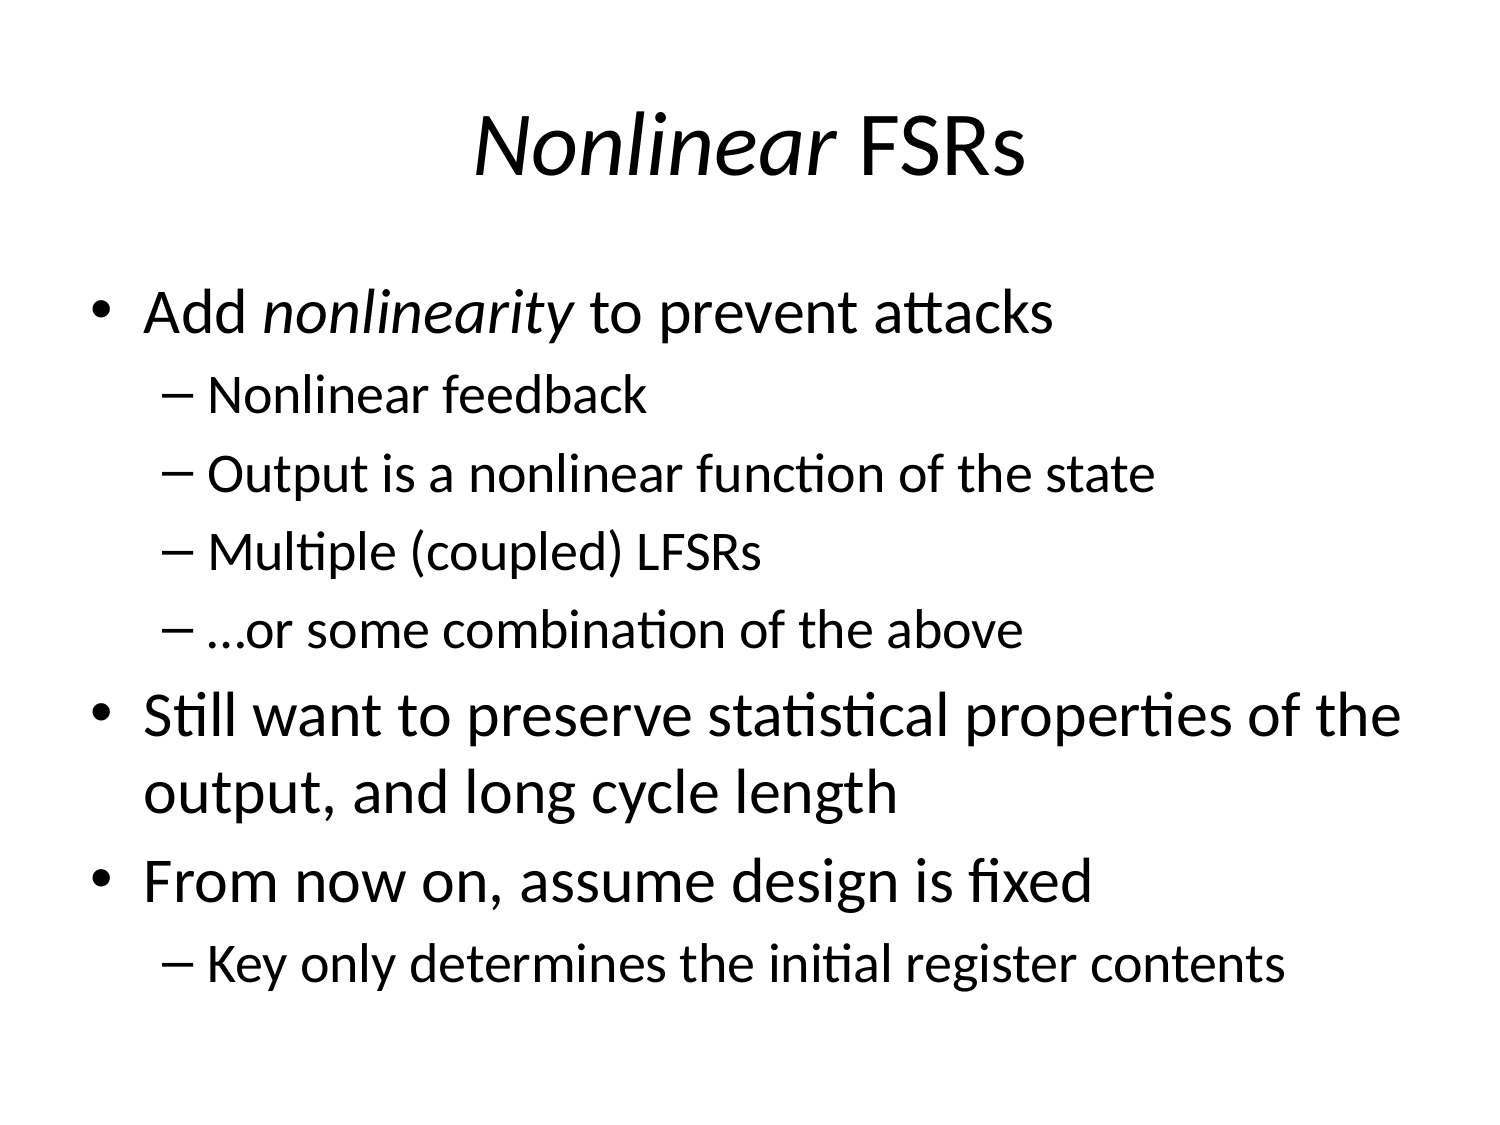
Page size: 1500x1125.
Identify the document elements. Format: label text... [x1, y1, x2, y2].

title Nonlinear FSRs [75, 45, 1425, 233]
list Add nonlinearity to prevent attacks Nonlinear feedback Output is a nonlinear function of the state Multiple (coupled) LFSRs …or some combination of the above Still want to preserve statistical properties of the output, and long cycle length From now on, assume design is fixed Key only determines the initial register contents [75, 262, 1425, 1005]
